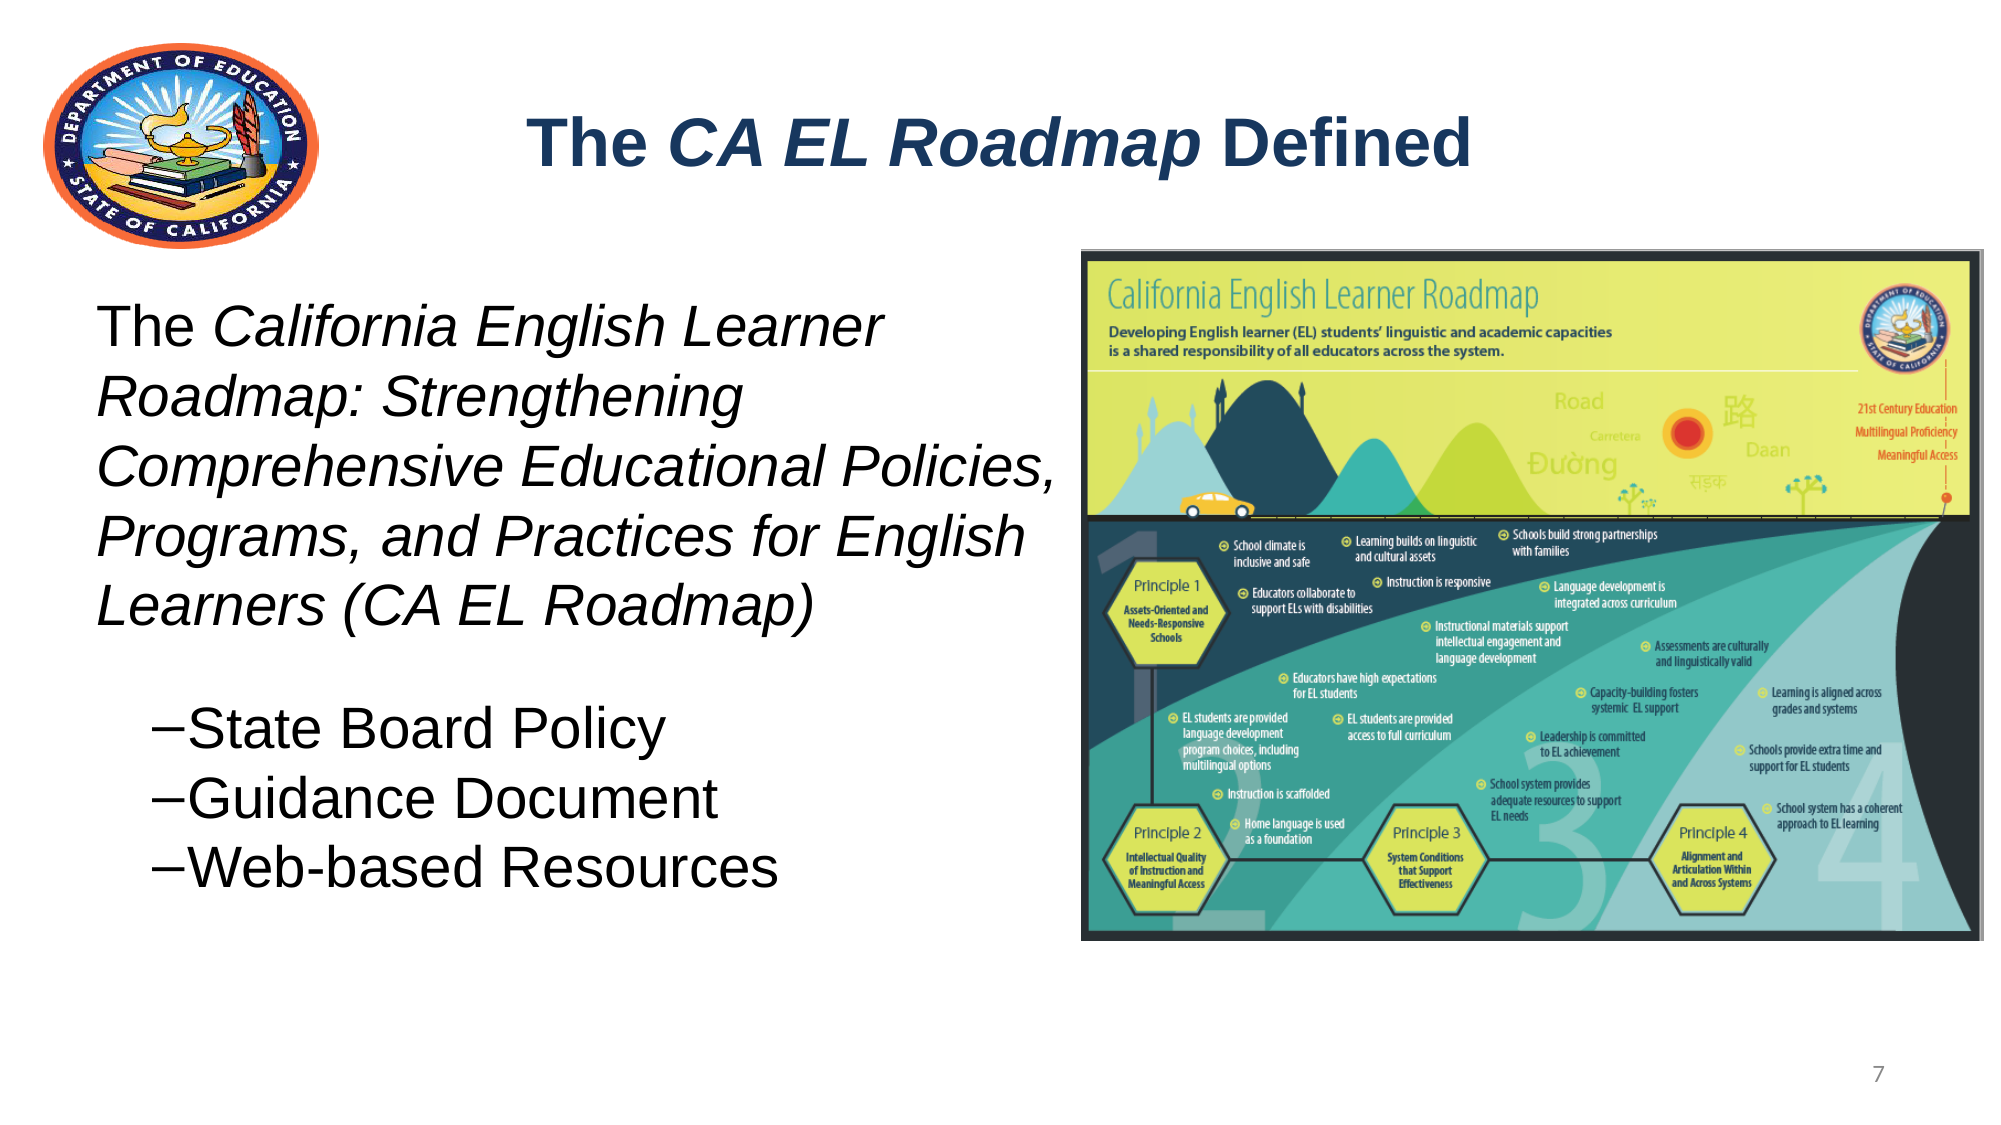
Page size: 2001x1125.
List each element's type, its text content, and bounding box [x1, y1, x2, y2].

slide_number 7 [1433, 1042, 1900, 1103]
list The California English Learner Roadmap: Strengthening Comprehensive Educational Policies, Programs, and Practices for English Learners (CA EL Roadmap) State Board Policy Guidance Document Web-based Resources [80, 280, 1082, 1028]
picture [21, 25, 342, 266]
title The CA EL Roadmap Defined [99, 45, 1900, 233]
picture [1081, 249, 1984, 942]
